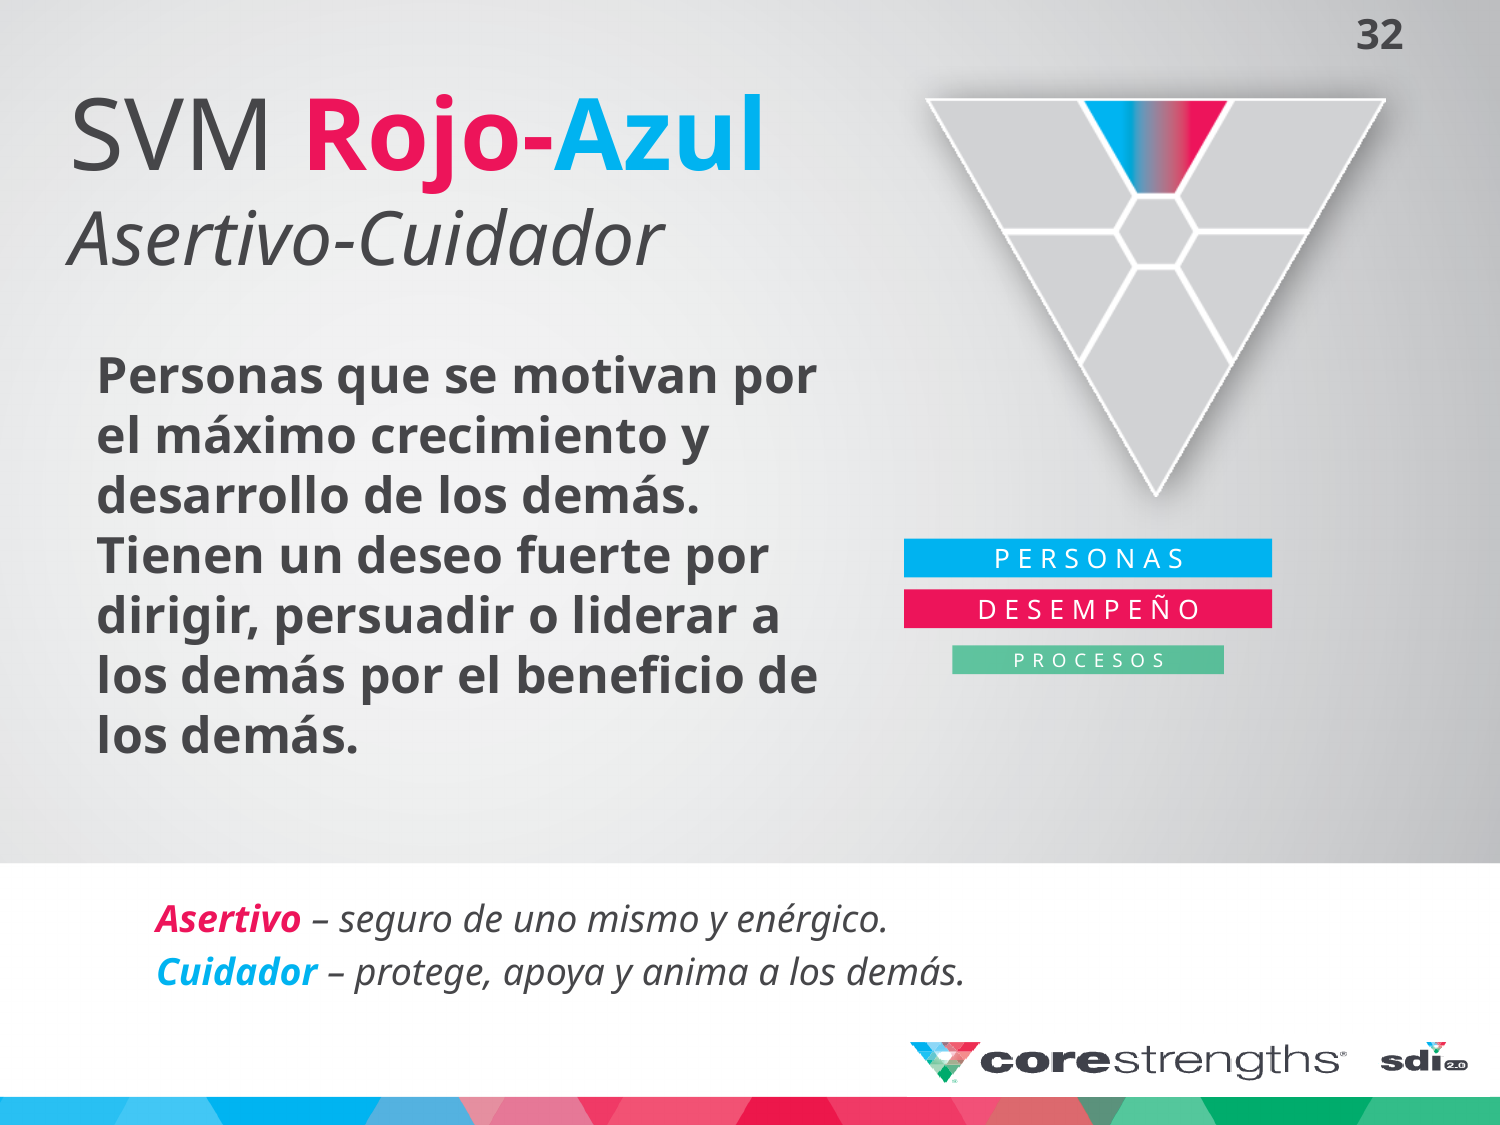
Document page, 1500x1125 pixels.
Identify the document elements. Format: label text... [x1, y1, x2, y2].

text_box PROCESOS [950, 643, 1226, 676]
title SVM Rojo-Azul Asertivo-Cuidador [55, 76, 953, 275]
text_box DESEMPEÑO [902, 587, 1274, 630]
list Personas que se motivan por el máximo crecimiento y desarrollo de los demás. Tienen un deseo fuerte por dirigir, persuadir o liderar a los demás por el beneficio de los demás. [81, 335, 856, 592]
text_box PERSONAS [902, 537, 1274, 580]
picture [0, 0, 1500, 1125]
list Asertivo – seguro de uno mismo y enérgico. Cuidador – protege, apoya y anima a los demás. [141, 887, 1300, 1071]
